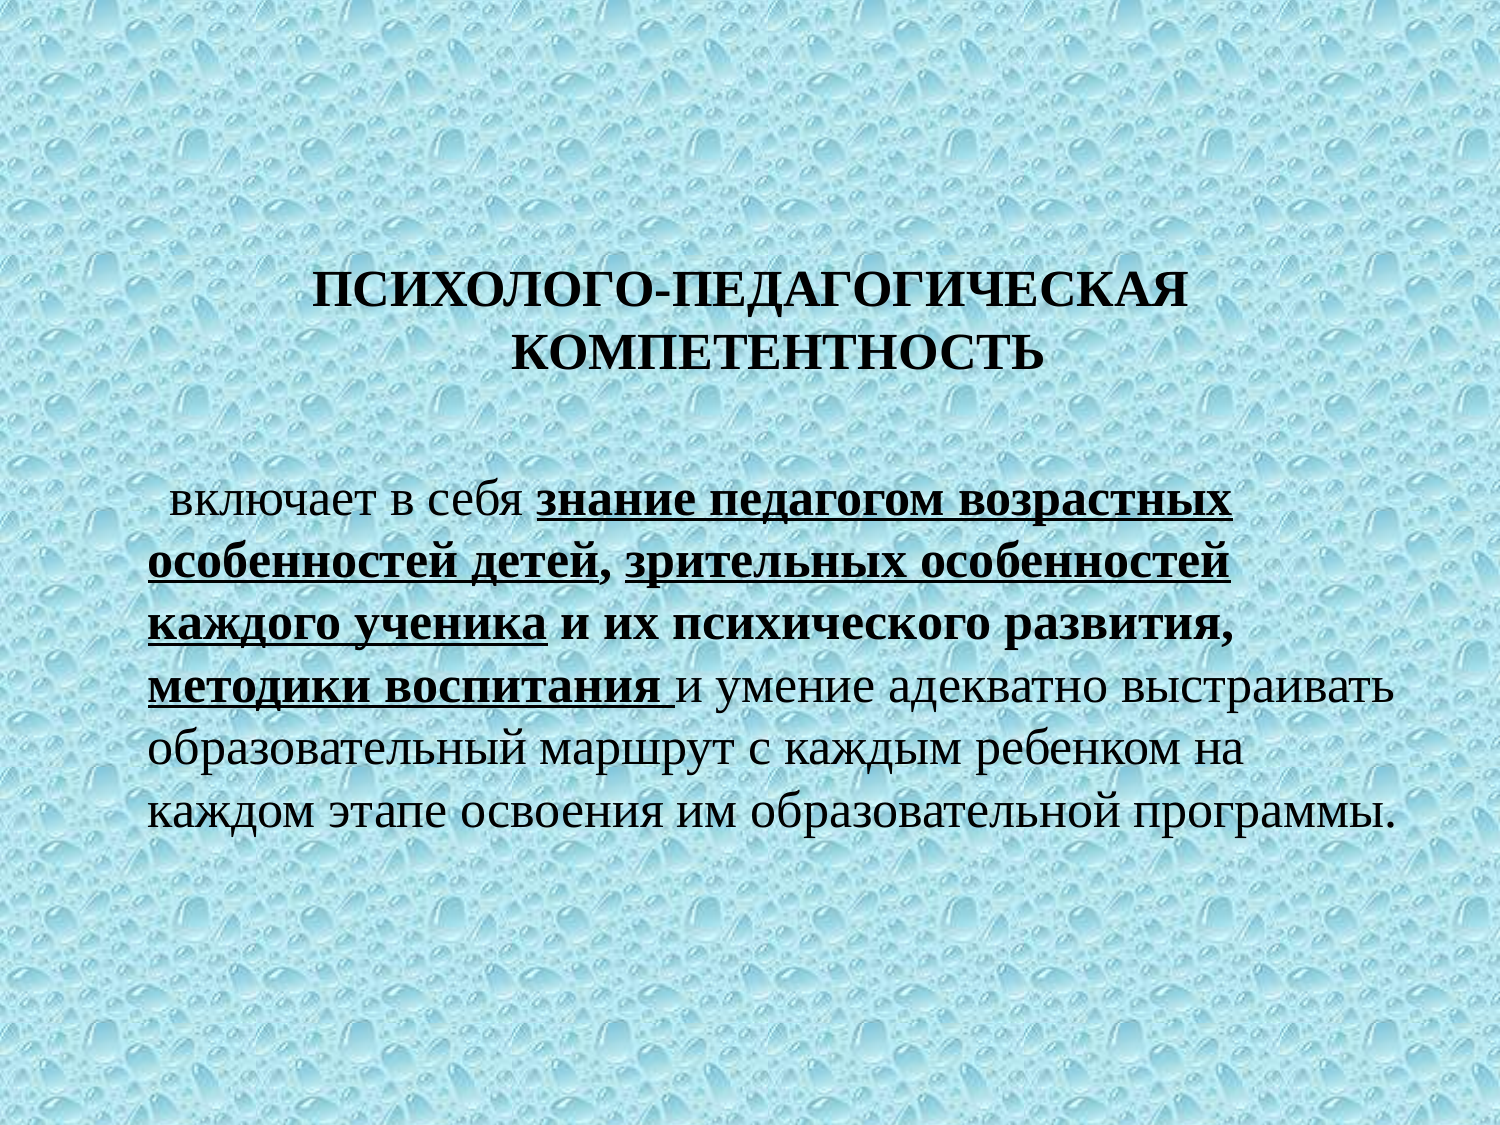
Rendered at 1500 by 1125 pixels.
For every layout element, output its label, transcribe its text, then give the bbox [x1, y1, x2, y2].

picture [0, 0, 1500, 1125]
list ПСИХОЛОГО-ПЕДАГОГИЧЕСКАЯ КОМПЕТЕНТНОСТЬ включает в себя знание педагогом возрастных особенностей детей, зрительных особенностей каждого ученика и их психического развития, методики воспитания и умение адекватно выстраивать образовательный маршрут с каждым ребенком на каждом этапе освоения им образовательной программы. [76, 101, 1425, 1005]
